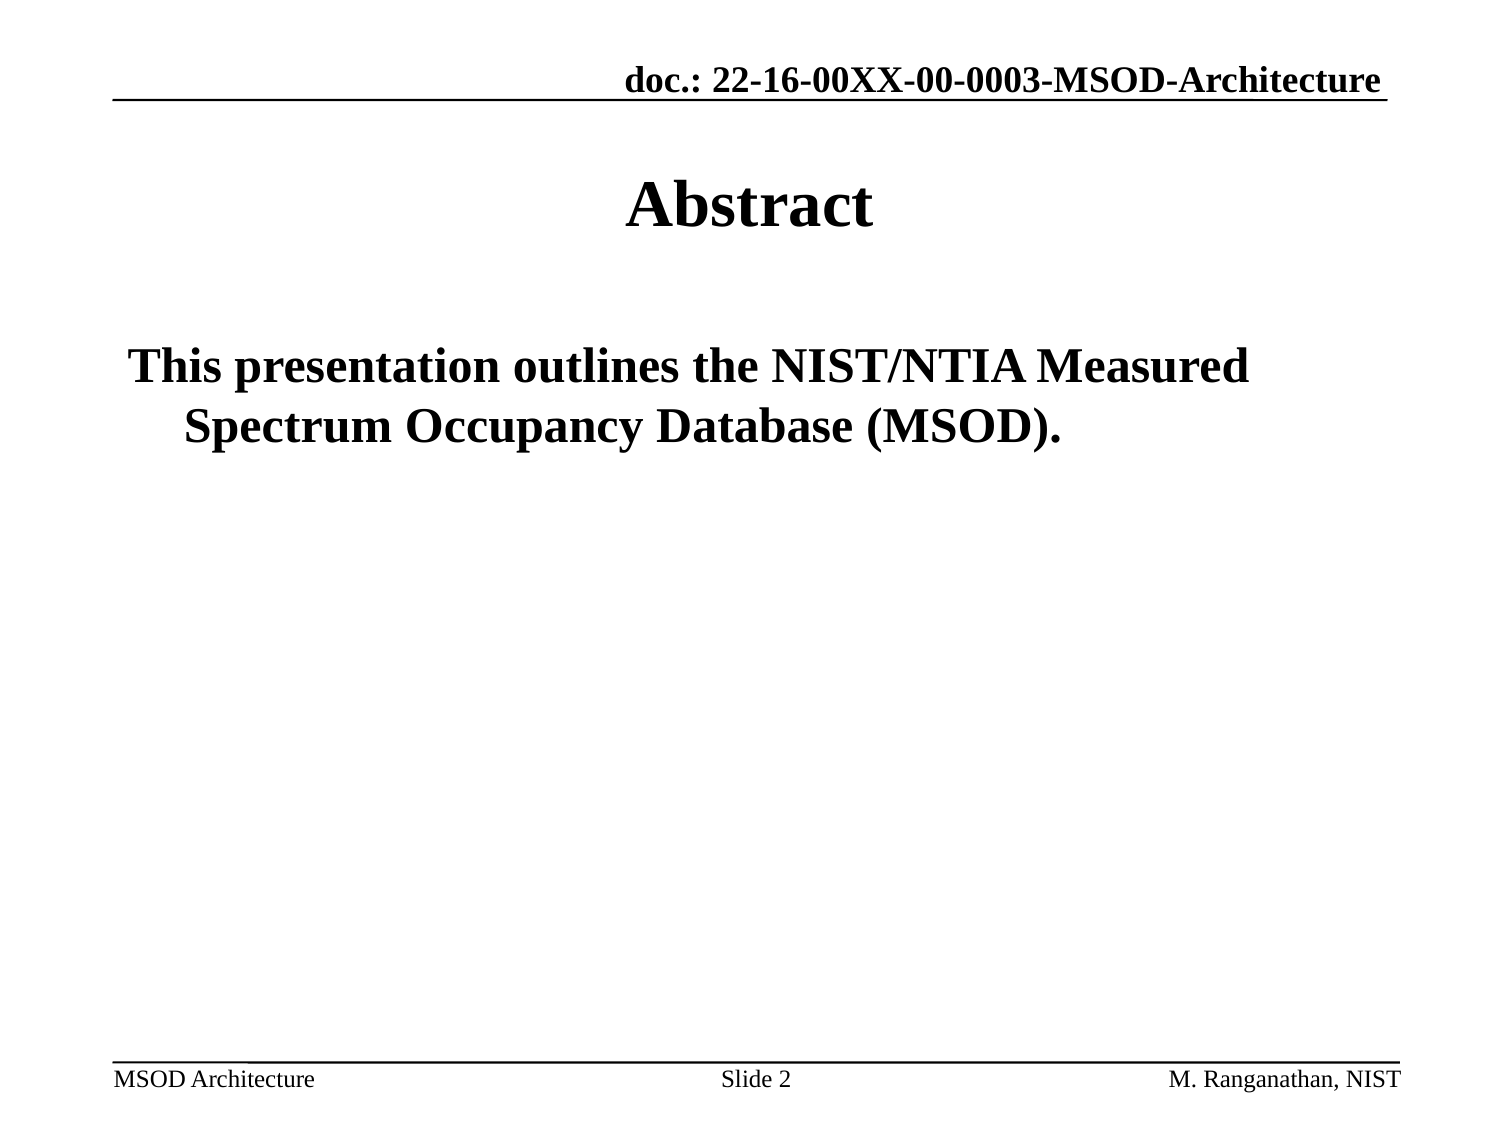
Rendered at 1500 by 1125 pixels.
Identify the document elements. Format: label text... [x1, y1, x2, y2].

list This presentation outlines the NIST/NTIA Measured Spectrum Occupancy Database (MSOD). [112, 324, 1388, 1001]
slide_number Slide 2 [712, 1061, 800, 1093]
footer M. Ranganathan, NIST [1165, 1061, 1402, 1093]
title Abstract [112, 112, 1388, 288]
